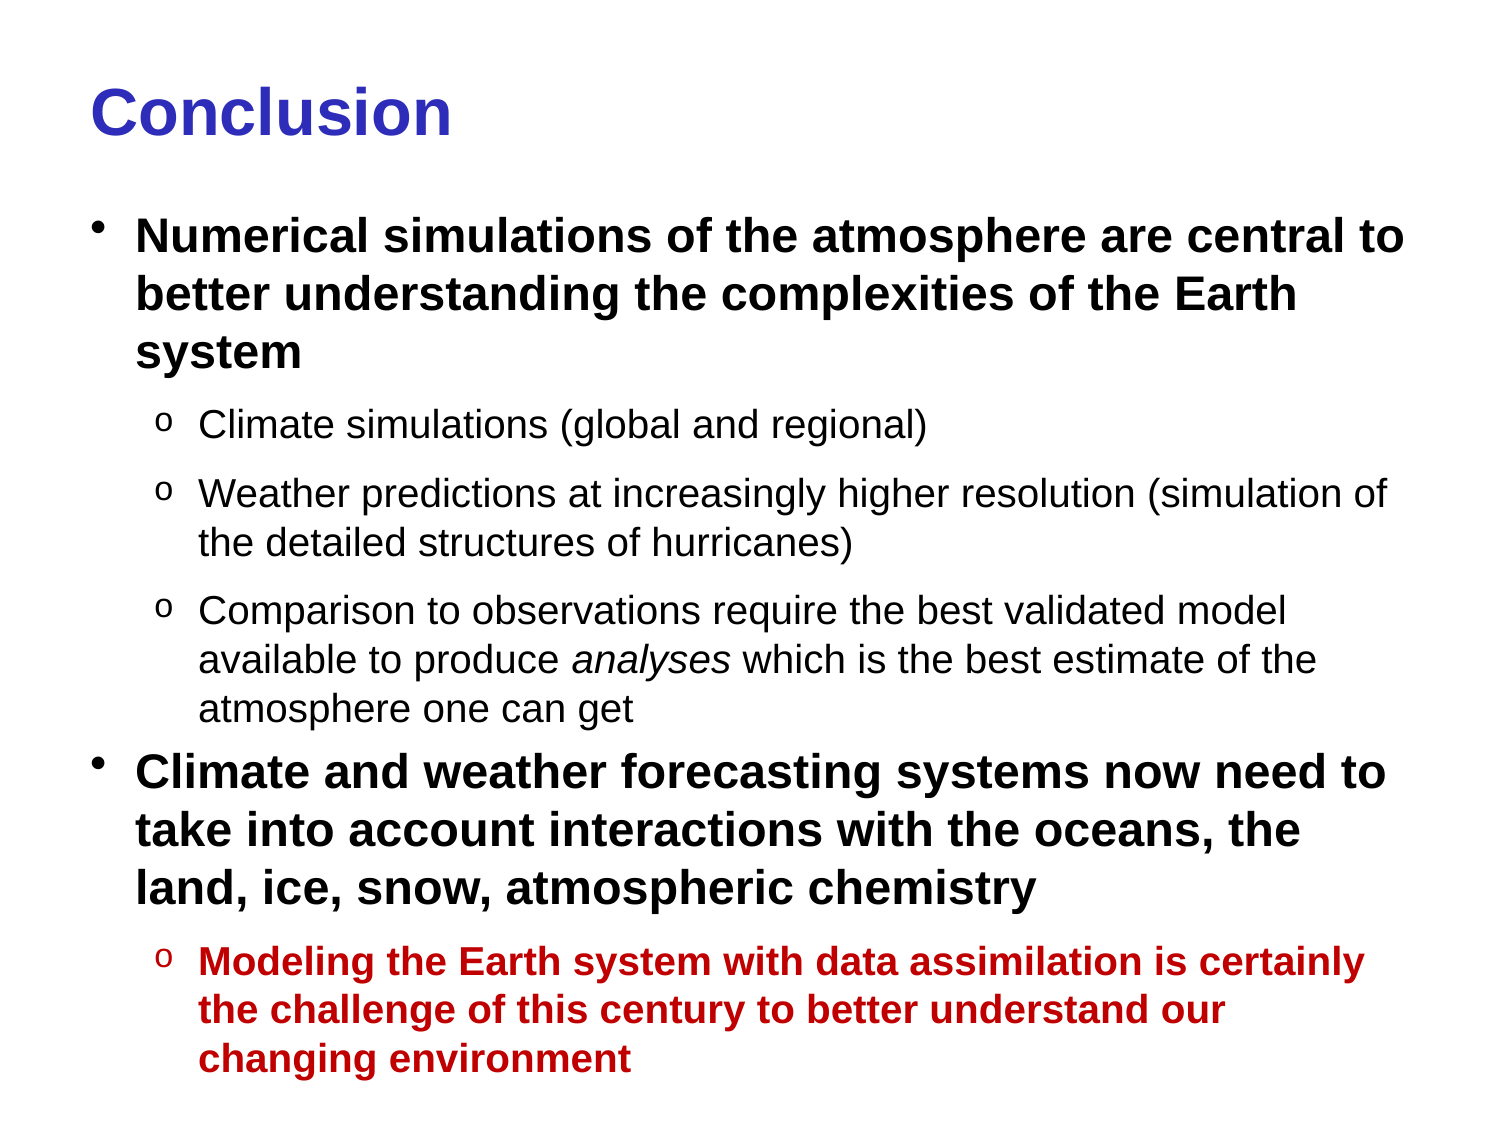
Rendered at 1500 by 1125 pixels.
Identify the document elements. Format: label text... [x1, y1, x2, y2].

title Conclusion [74, 44, 1426, 173]
list Numerical simulations of the atmosphere are central to better understanding the complexities of the Earth system Climate simulations (global and regional) Weather predictions at increasingly higher resolution (simulation of the detailed structures of hurricanes) Comparison to observations require the best validated model available to produce analyses which is the best estimate of the atmosphere one can get Climate and weather forecasting systems now need to take into account interactions with the oceans, the land, ice, snow, atmospheric chemistry Modeling the Earth system with data assimilation is certainly the challenge of this century to better understand our changing environment [74, 196, 1426, 1095]
